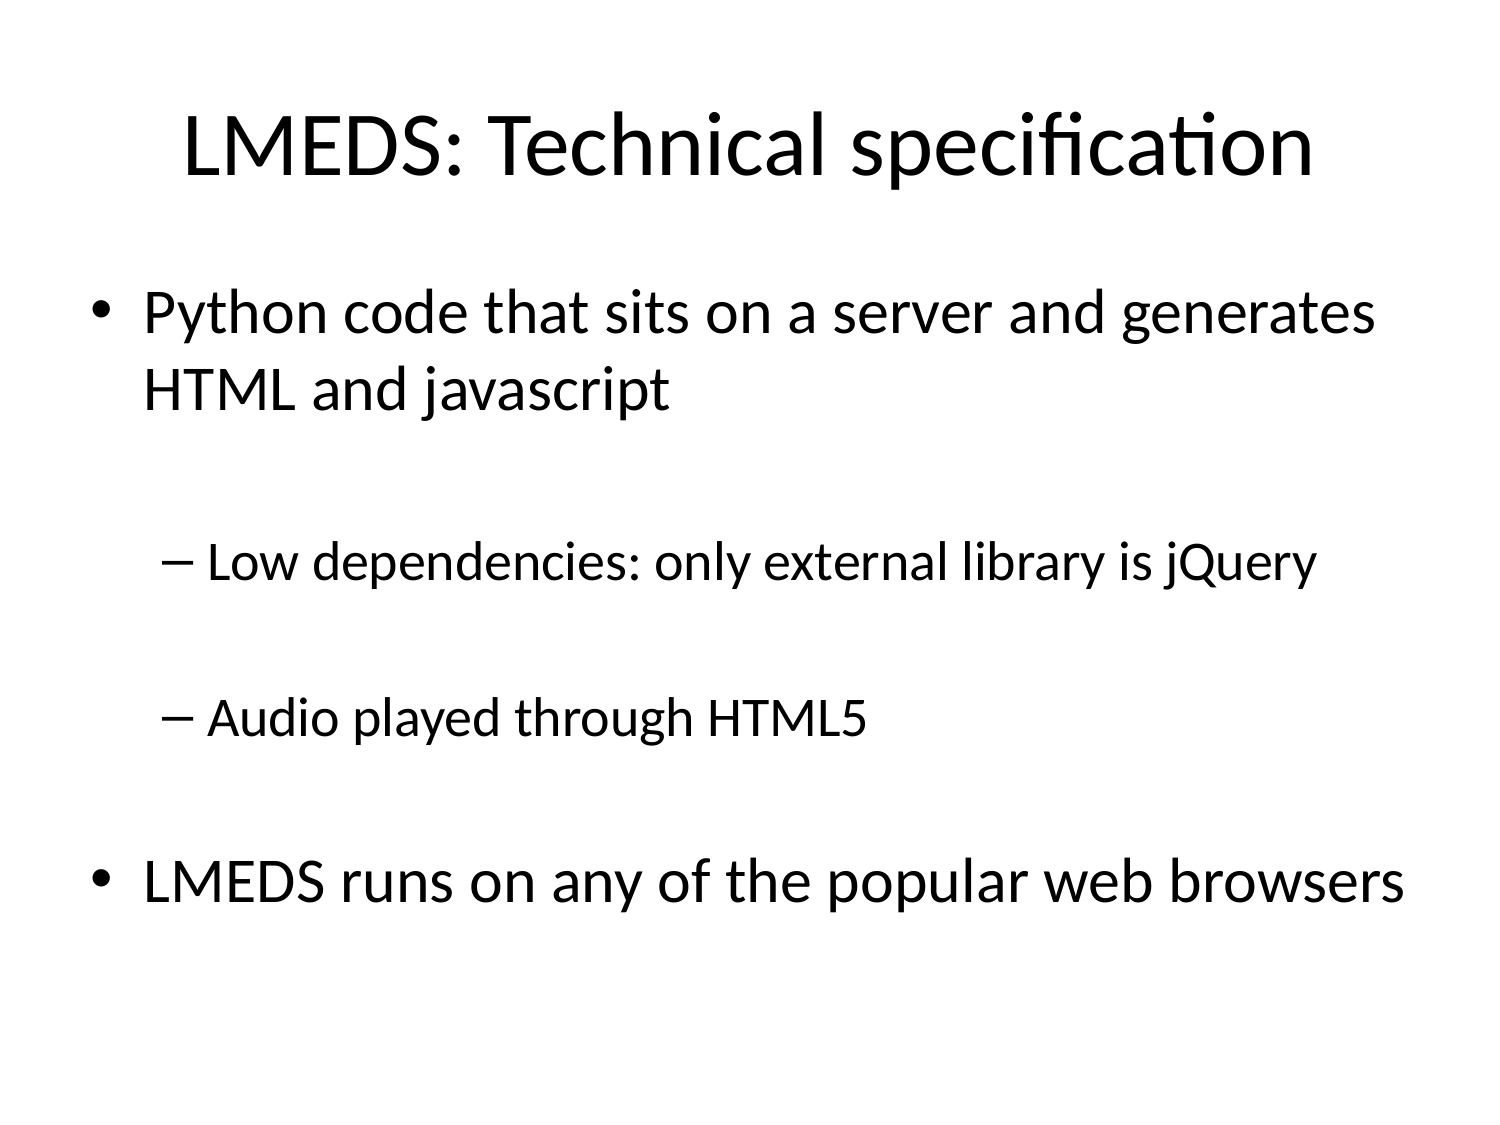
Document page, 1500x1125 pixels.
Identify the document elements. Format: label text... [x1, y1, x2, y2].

title LMEDS: Technical specification [75, 45, 1425, 233]
list Python code that sits on a server and generates HTML and javascript Low dependencies: only external library is jQuery Audio played through HTML5 LMEDS runs on any of the popular web browsers [75, 262, 1425, 1005]
